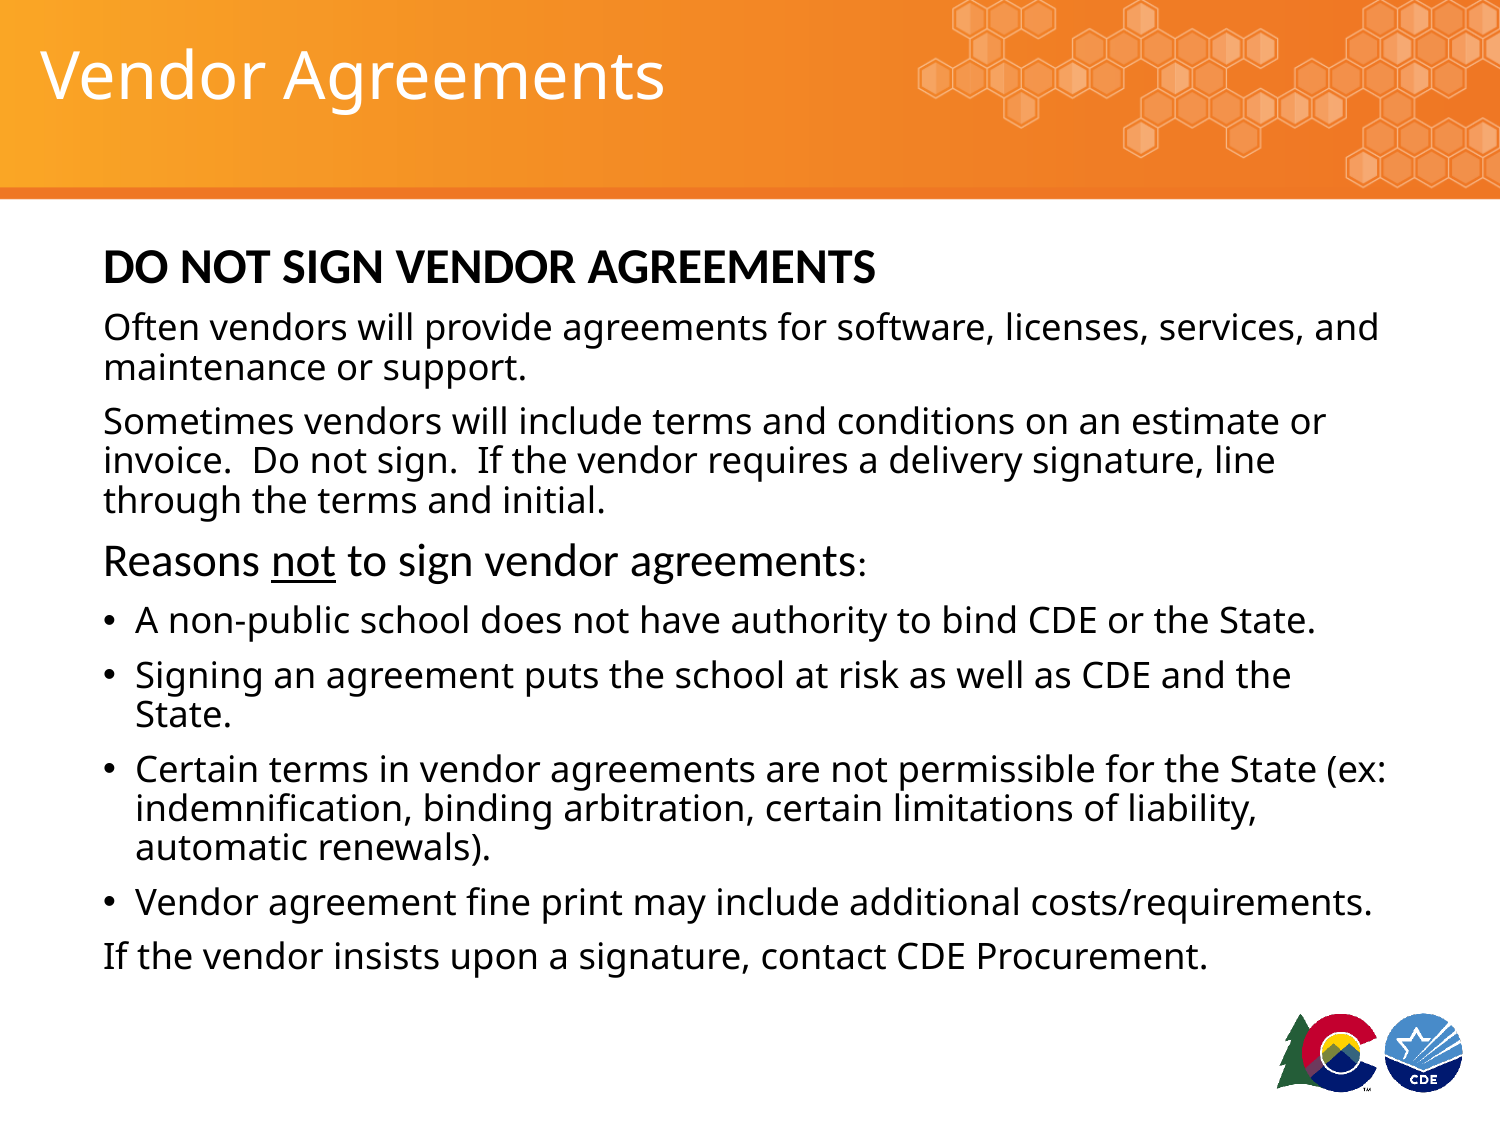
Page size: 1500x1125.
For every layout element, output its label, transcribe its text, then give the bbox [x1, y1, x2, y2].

picture [0, 0, 1500, 200]
list DO NOT SIGN VENDOR AGREEMENTS Often vendors will provide agreements for software, licenses, services, and maintenance or support. Sometimes vendors will include terms and conditions on an estimate or invoice. Do not sign. If the vendor requires a delivery signature, line through the terms and initial. Reasons not to sign vendor agreements: A non-public school does not have authority to bind CDE or the State. Signing an agreement puts the school at risk as well as CDE and the State. Certain terms in vendor agreements are not permissible for the State (ex: indemnification, binding arbitration, certain limitations of liability, automatic renewals). Vendor agreement fine print may include additional costs/requirements. If the vendor insists upon a signature, contact CDE Procurement. [103, 239, 1397, 1002]
picture [1275, 1012, 1463, 1093]
title Vendor Agreements [40, 41, 1038, 166]
